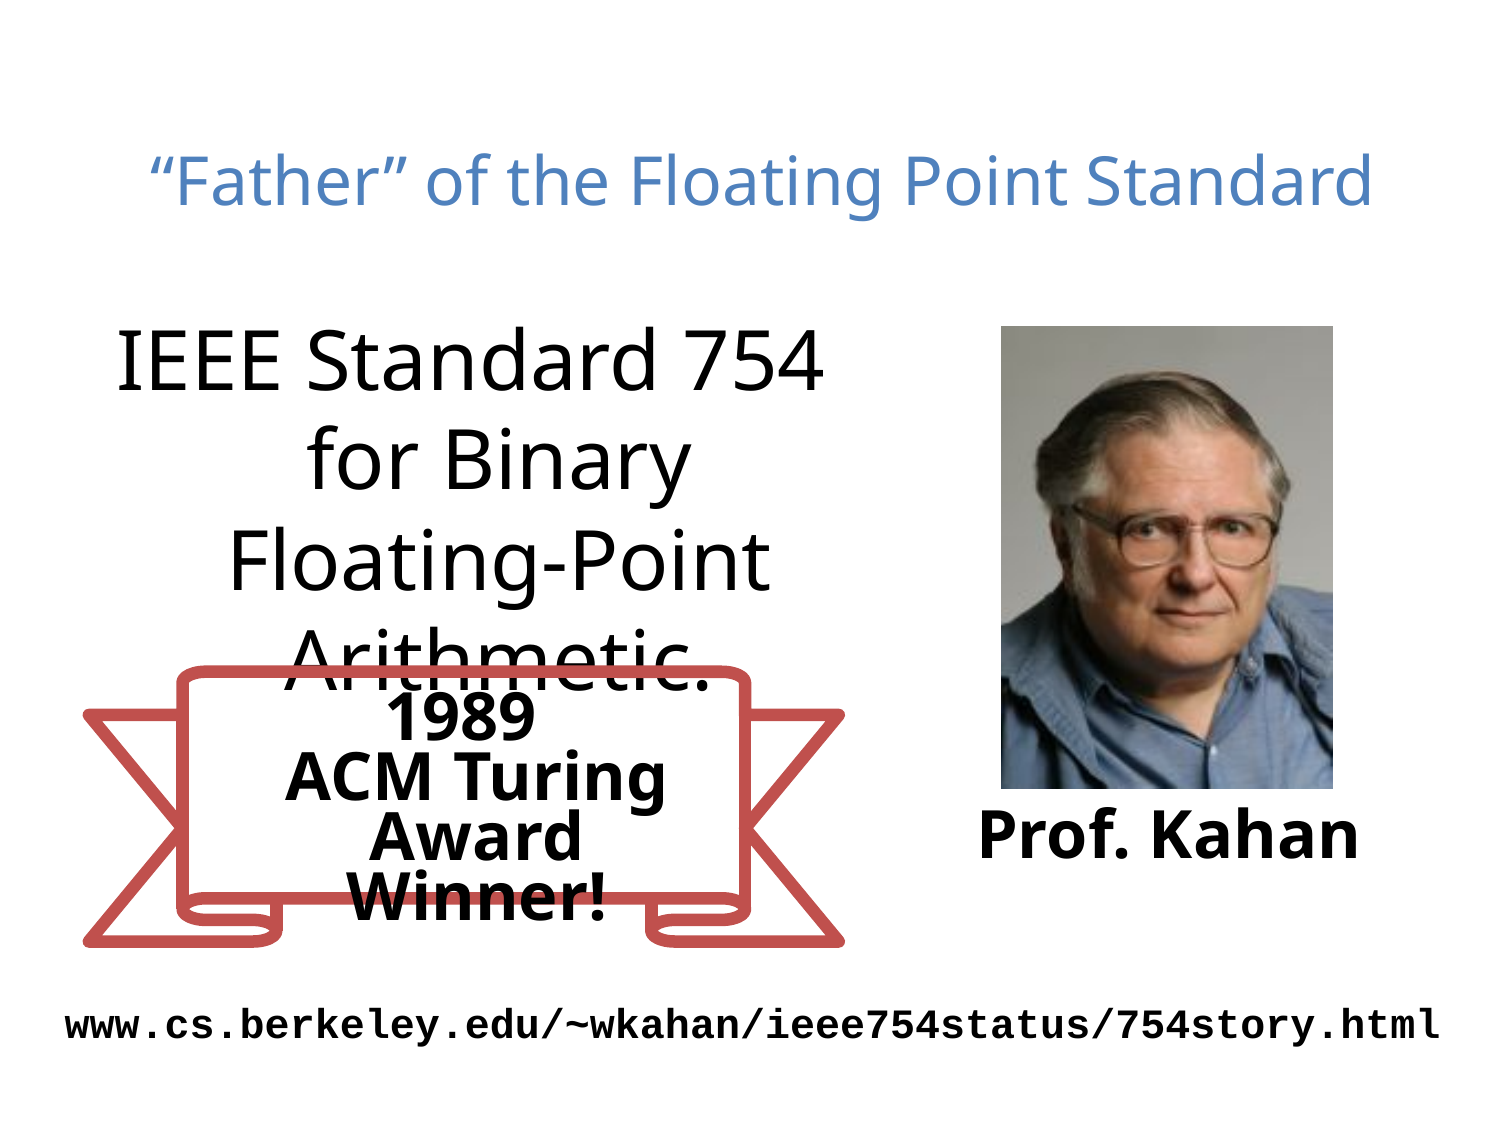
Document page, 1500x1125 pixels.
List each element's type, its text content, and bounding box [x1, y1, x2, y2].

text_box www.cs.berkeley.edu/~wkahan/ieee754status/754story.html [4, 1000, 1500, 1053]
picture [1001, 325, 1333, 789]
list IEEE Standard 754 for Binary Floating-Point Arithmetic. [67, 299, 875, 621]
text_box Prof. Kahan [940, 806, 1397, 875]
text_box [88, 671, 840, 942]
title “Father” of the Floating Point Standard [88, 109, 1439, 247]
